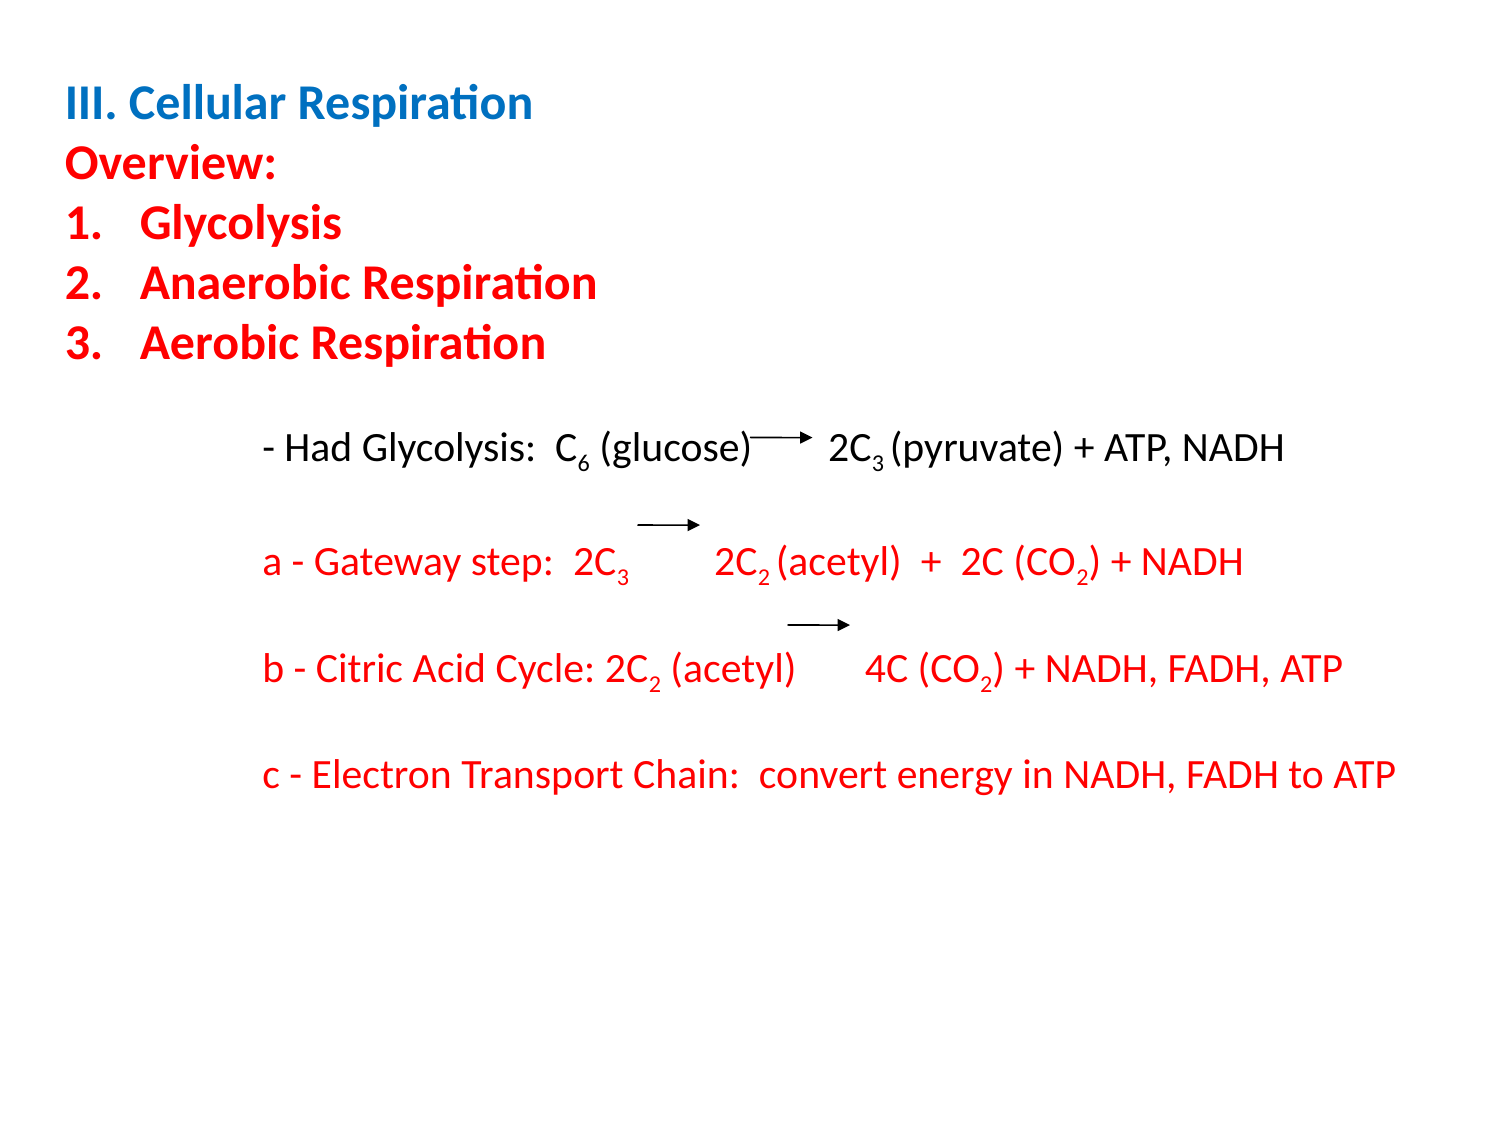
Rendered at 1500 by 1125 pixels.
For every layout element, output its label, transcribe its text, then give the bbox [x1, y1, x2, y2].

text_box [637, 518, 700, 532]
text_box [749, 431, 813, 444]
text_box [787, 618, 850, 632]
text_box III. Cellular Respiration Overview: Glycolysis Anaerobic Respiration Aerobic Respiration - Had Glycolysis: C6 (glucose) 2C3 (pyruvate) + ATP, NADH a - Gateway step: 2C3 2C2 (acetyl) + 2C (CO2) + NADH b - Citric Acid Cycle: 2C2 (acetyl) 4C (CO2) + NADH, FADH, ATP c - Electron Transport Chain: convert energy in NADH, FADH to ATP [50, 62, 1500, 850]
